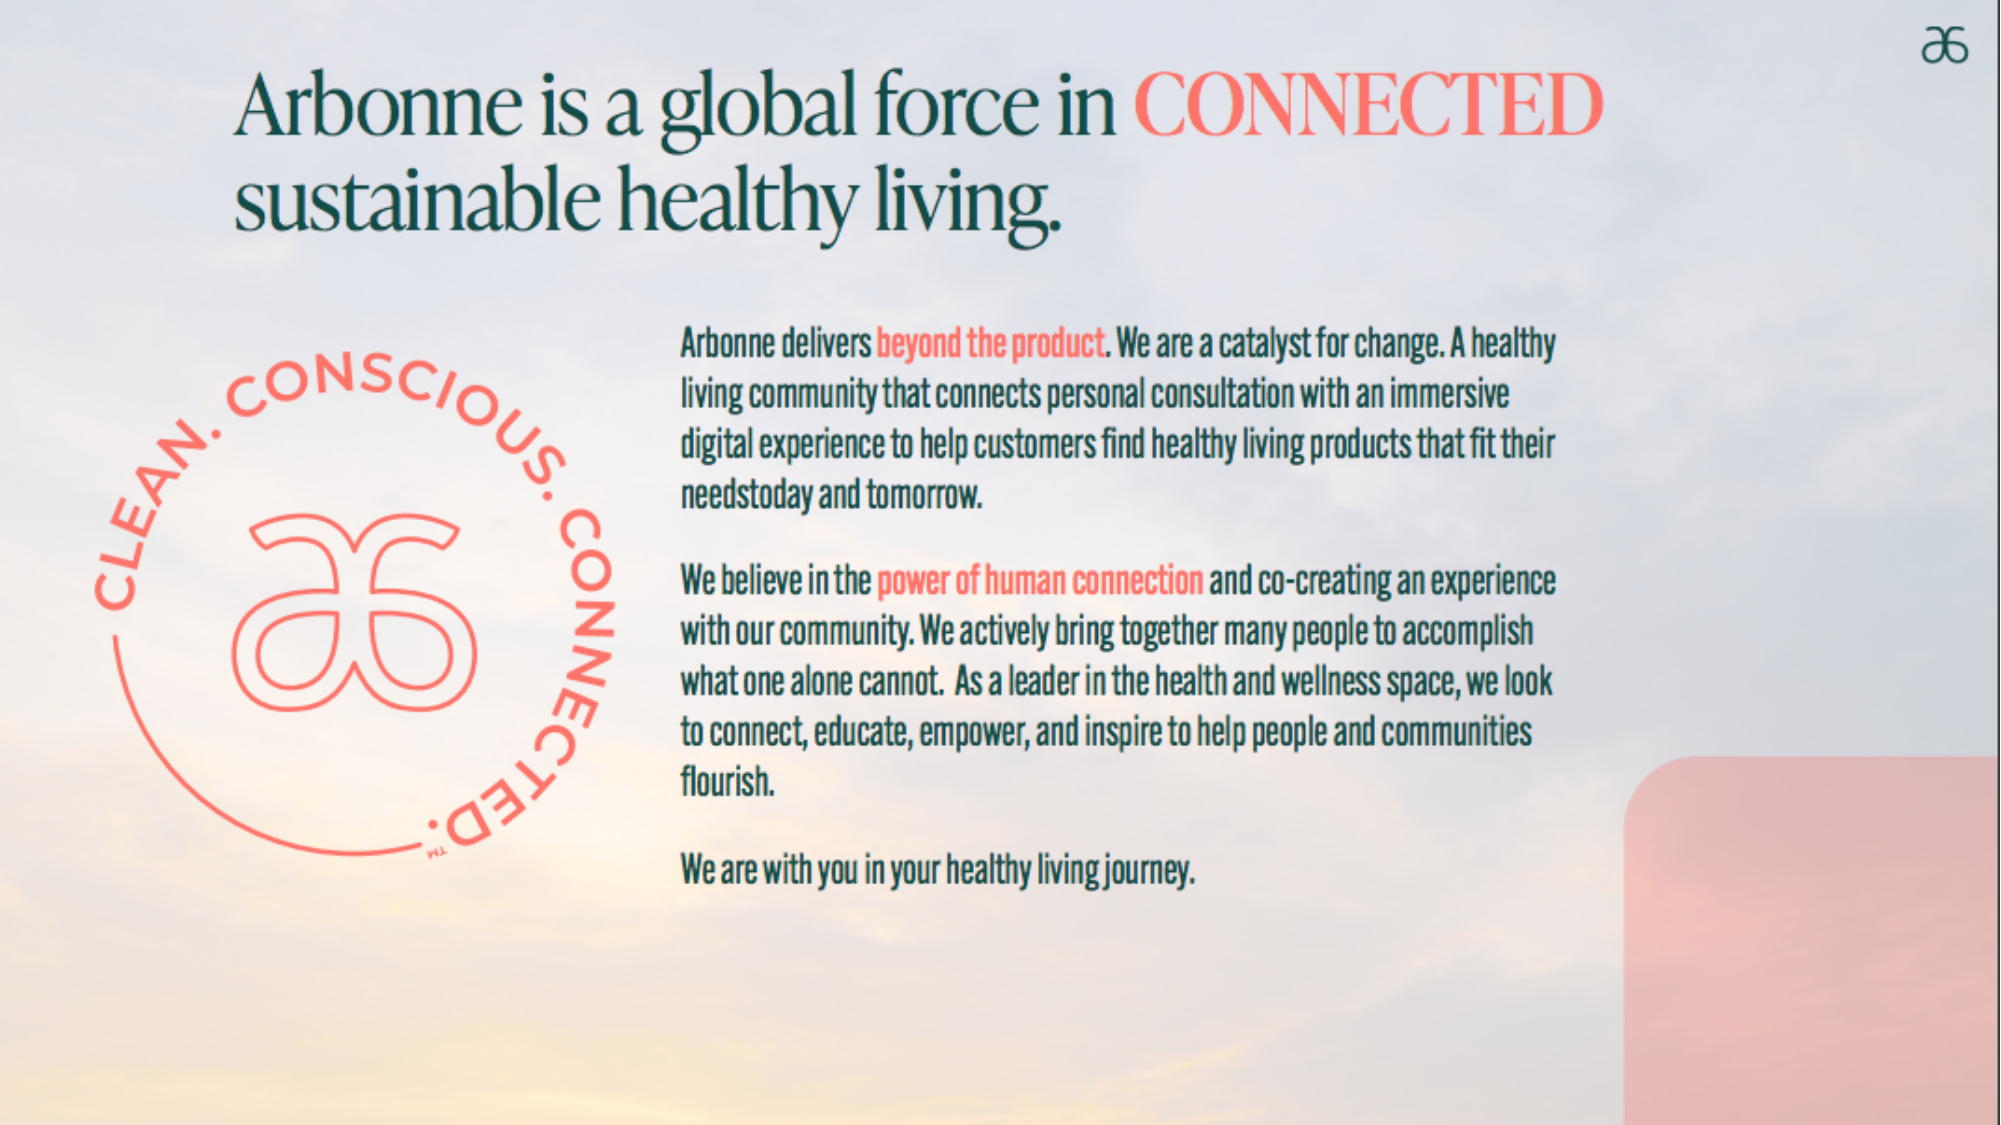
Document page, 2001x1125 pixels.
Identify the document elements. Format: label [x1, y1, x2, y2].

list [0, 0, 2000, 1125]
